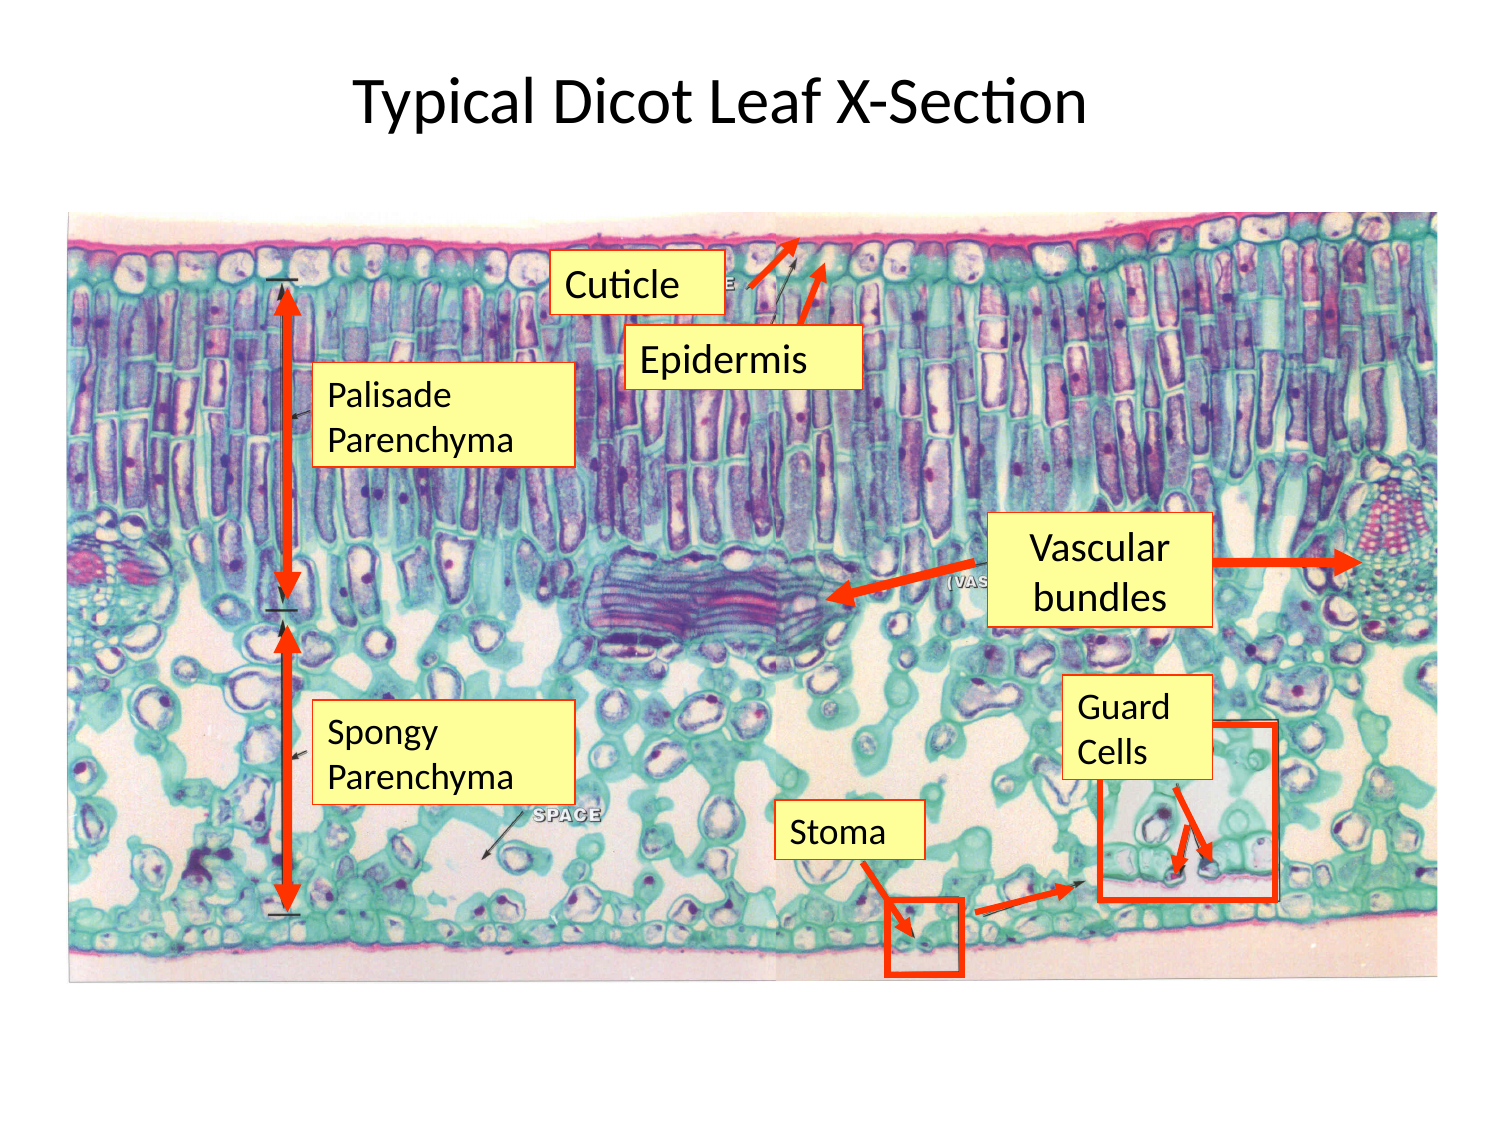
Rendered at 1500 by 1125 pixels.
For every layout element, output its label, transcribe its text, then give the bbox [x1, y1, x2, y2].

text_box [62, 212, 1438, 984]
text_box Typical Dicot Leaf X-Section [337, 49, 1375, 145]
